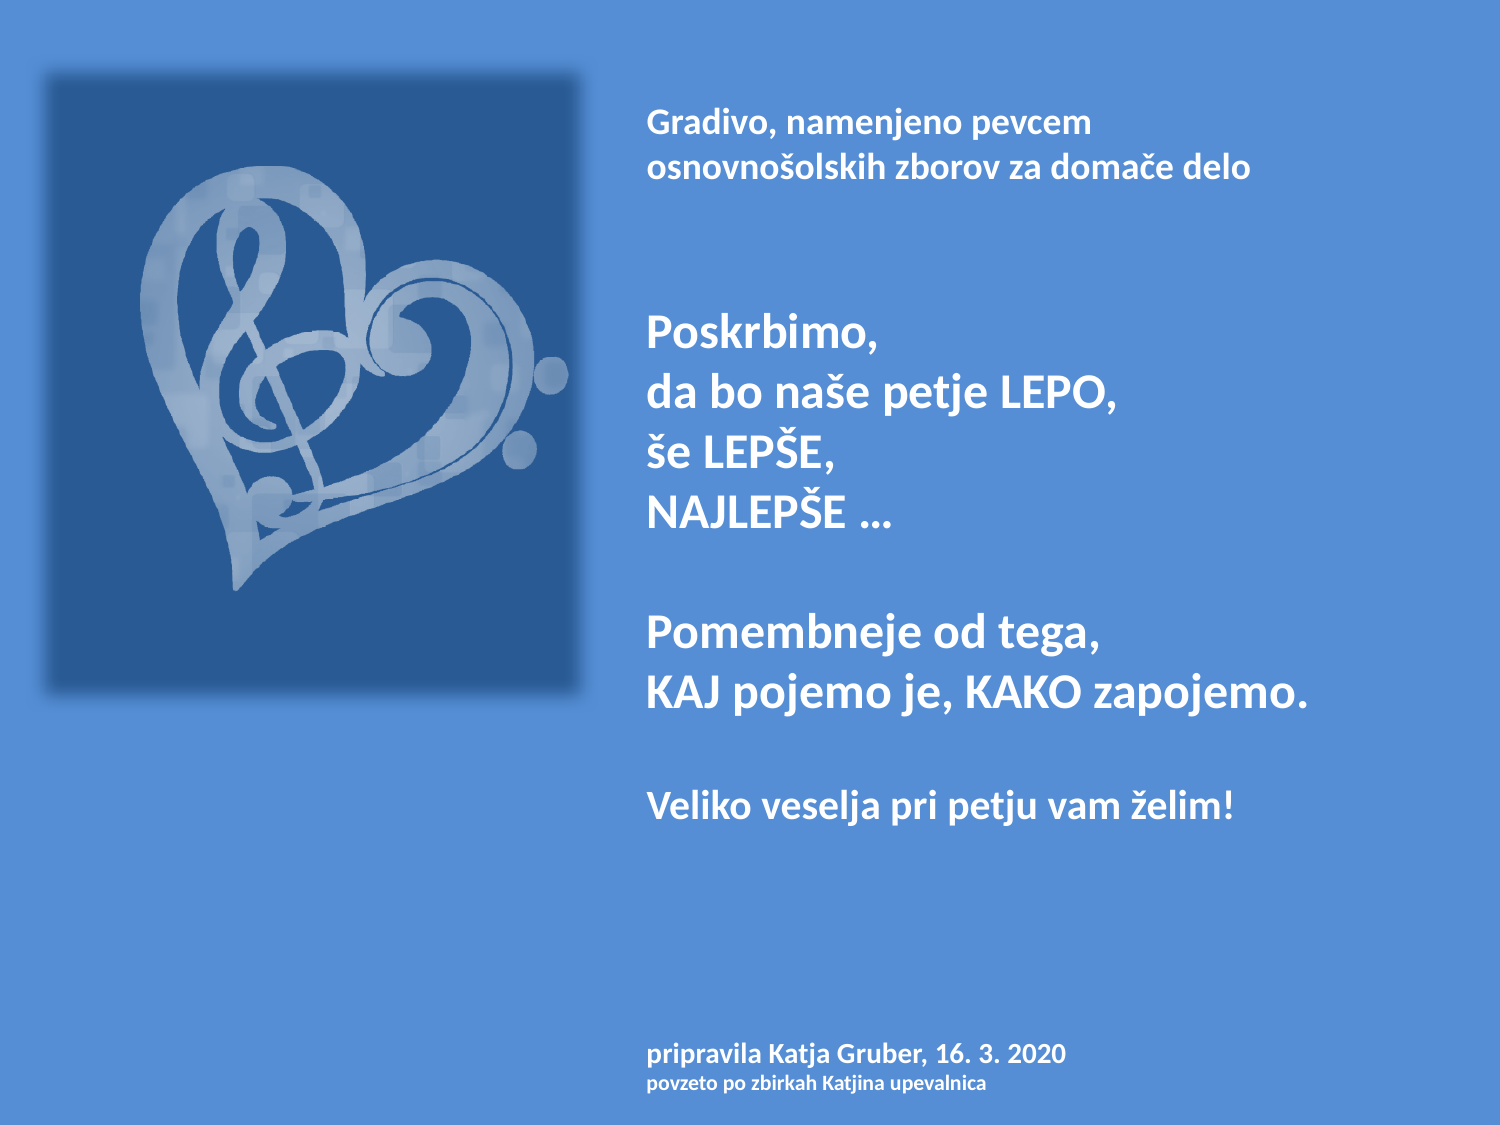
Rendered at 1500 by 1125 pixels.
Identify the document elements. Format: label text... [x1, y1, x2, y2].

text_box Poskrbimo, da bo naše petje LEPO, še LEPŠE, NAJLEPŠE … Pomembneje od tega, KAJ pojemo je, KAKO zapojemo. Veliko veselja pri petju vam želim! [631, 290, 1447, 836]
text_box Gradivo, namenjeno pevcem osnovnošolskih zborov za domače delo [631, 89, 1447, 265]
text_box pripravila Katja Gruber, 16. 3. 2020 povzeto po zbirkah Katjina upevalnica [631, 1026, 1382, 1103]
picture [26, 54, 599, 714]
